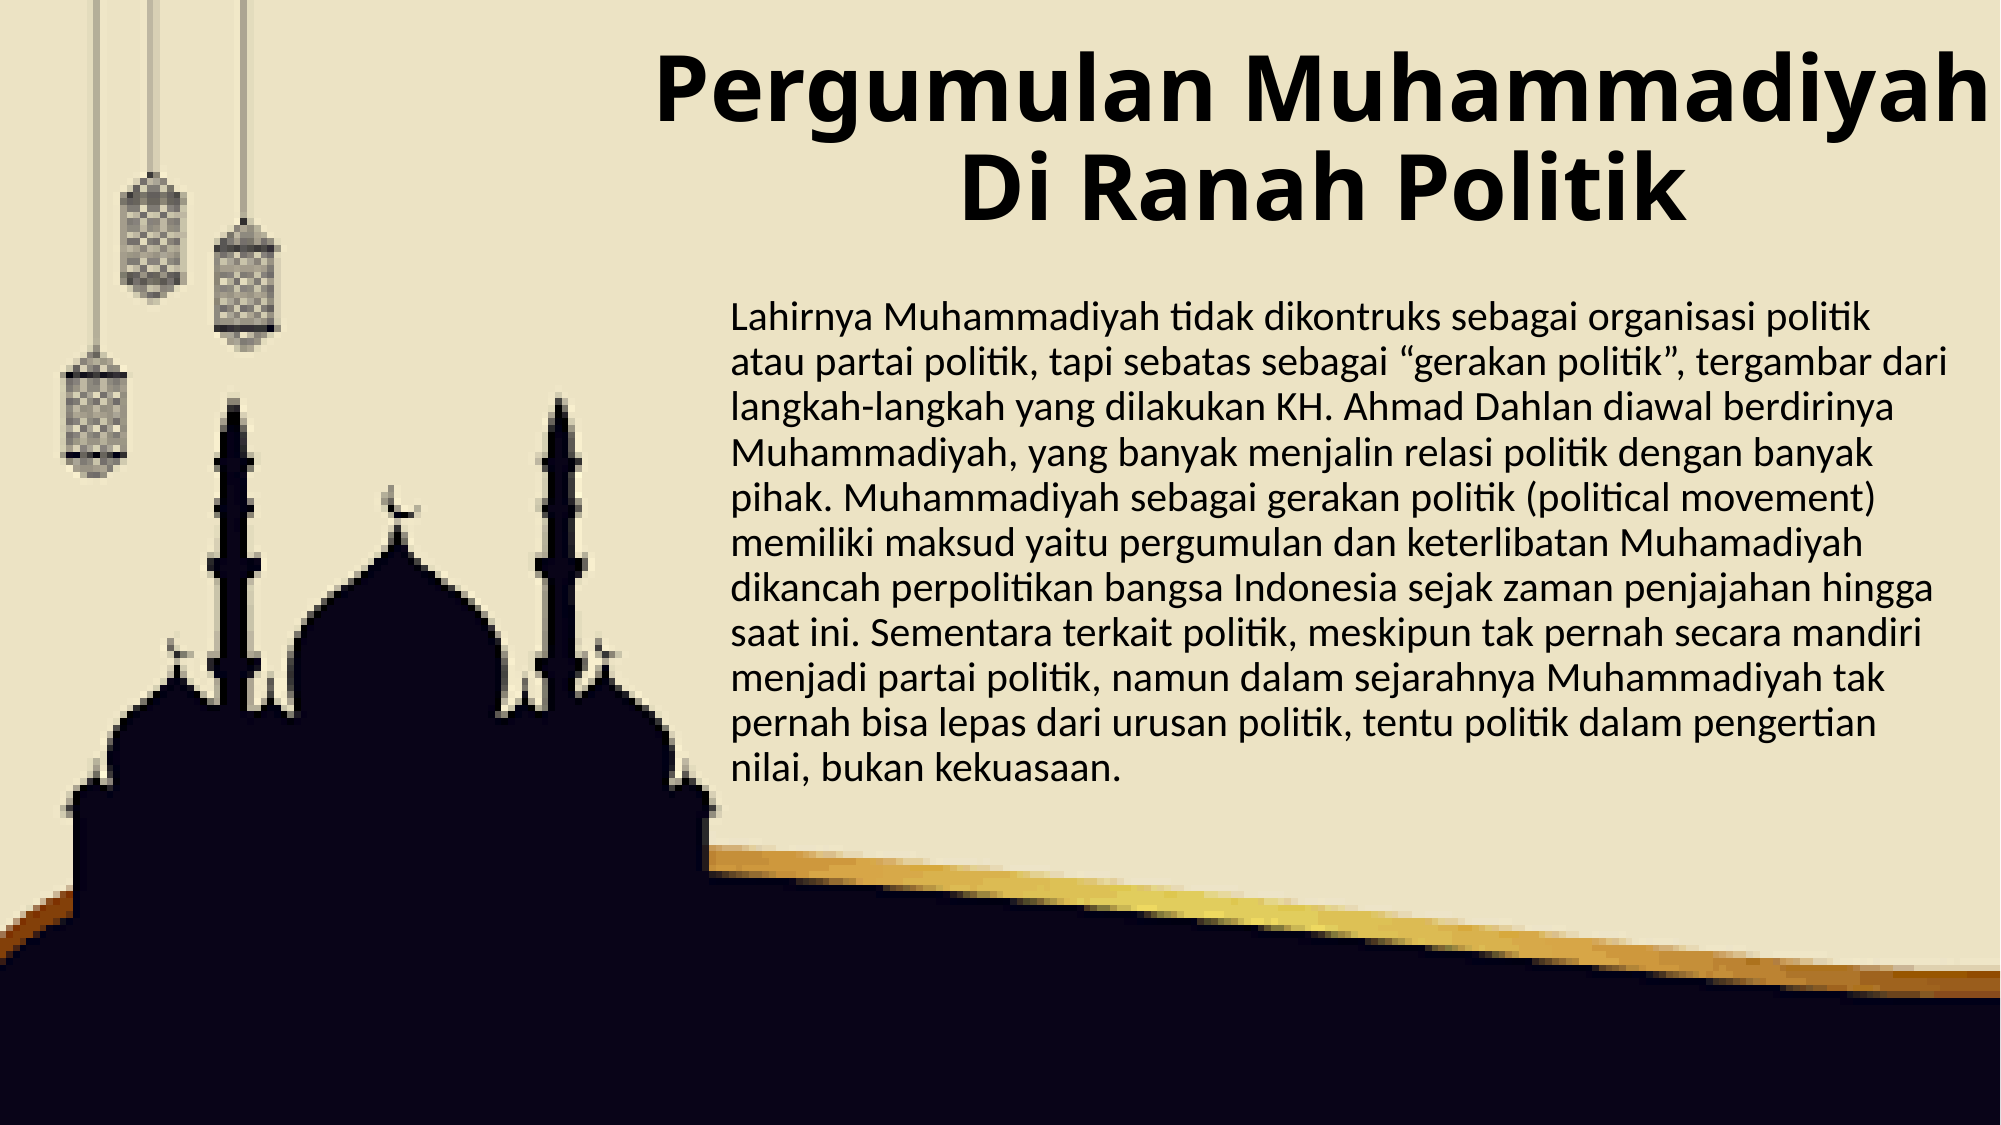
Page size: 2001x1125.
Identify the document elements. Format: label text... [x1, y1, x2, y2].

title Pergumulan Muhammadiyah Di Ranah Politik [619, 32, 2000, 251]
picture [0, 0, 2001, 1125]
list Lahirnya Muhammadiyah tidak dikontruks sebagai organisasi politik atau partai politik, tapi sebatas sebagai “gerakan politik”, tergambar dari langkah-langkah yang dilakukan KH. Ahmad Dahlan diawal berdirinya Muhammadiyah, yang banyak menjalin relasi politik dengan banyak pihak. Muhammadiyah sebagai gerakan politik (political movement) memiliki maksud yaitu pergumulan dan keterlibatan Muhamadiyah dikancah perpolitikan bangsa Indonesia sejak zaman penjajahan hingga saat ini. Sementara terkait politik, meskipun tak pernah secara mandiri menjadi partai politik, namun dalam sejarahnya Muhammadiyah tak pernah bisa lepas dari urusan politik, tentu politik dalam pengertian nilai, bukan kekuasaan. [715, 287, 1971, 891]
